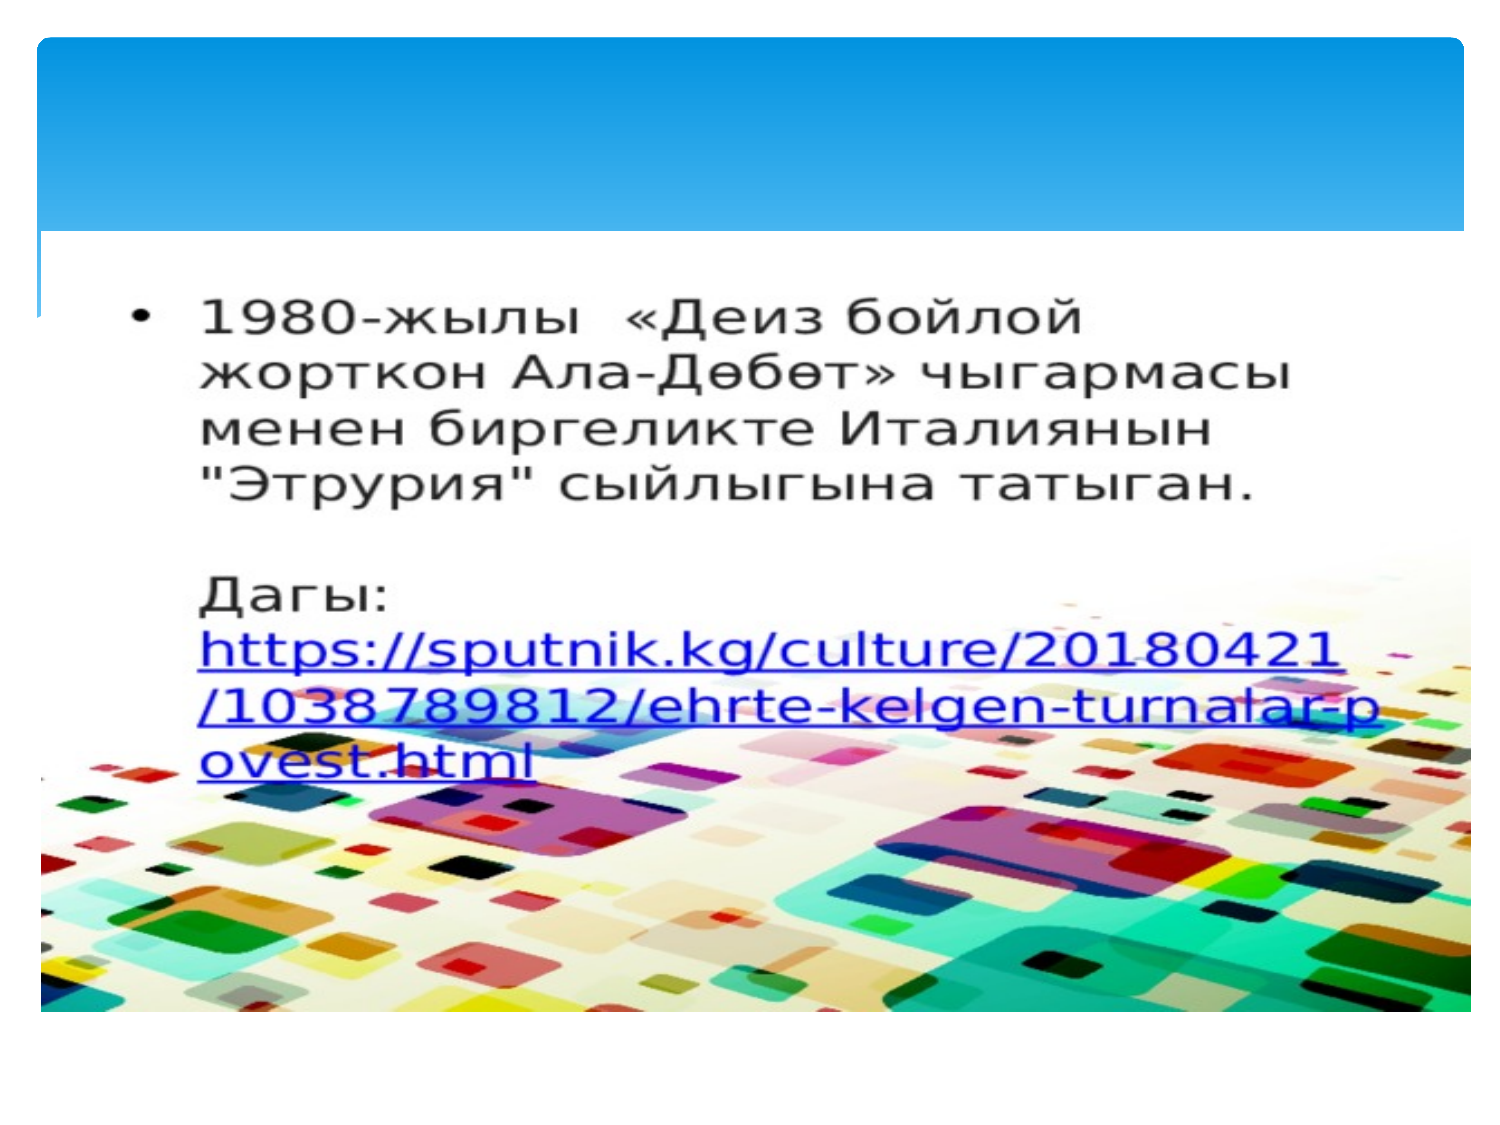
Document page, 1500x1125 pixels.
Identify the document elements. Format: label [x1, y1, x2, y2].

list [41, 231, 1471, 1012]
